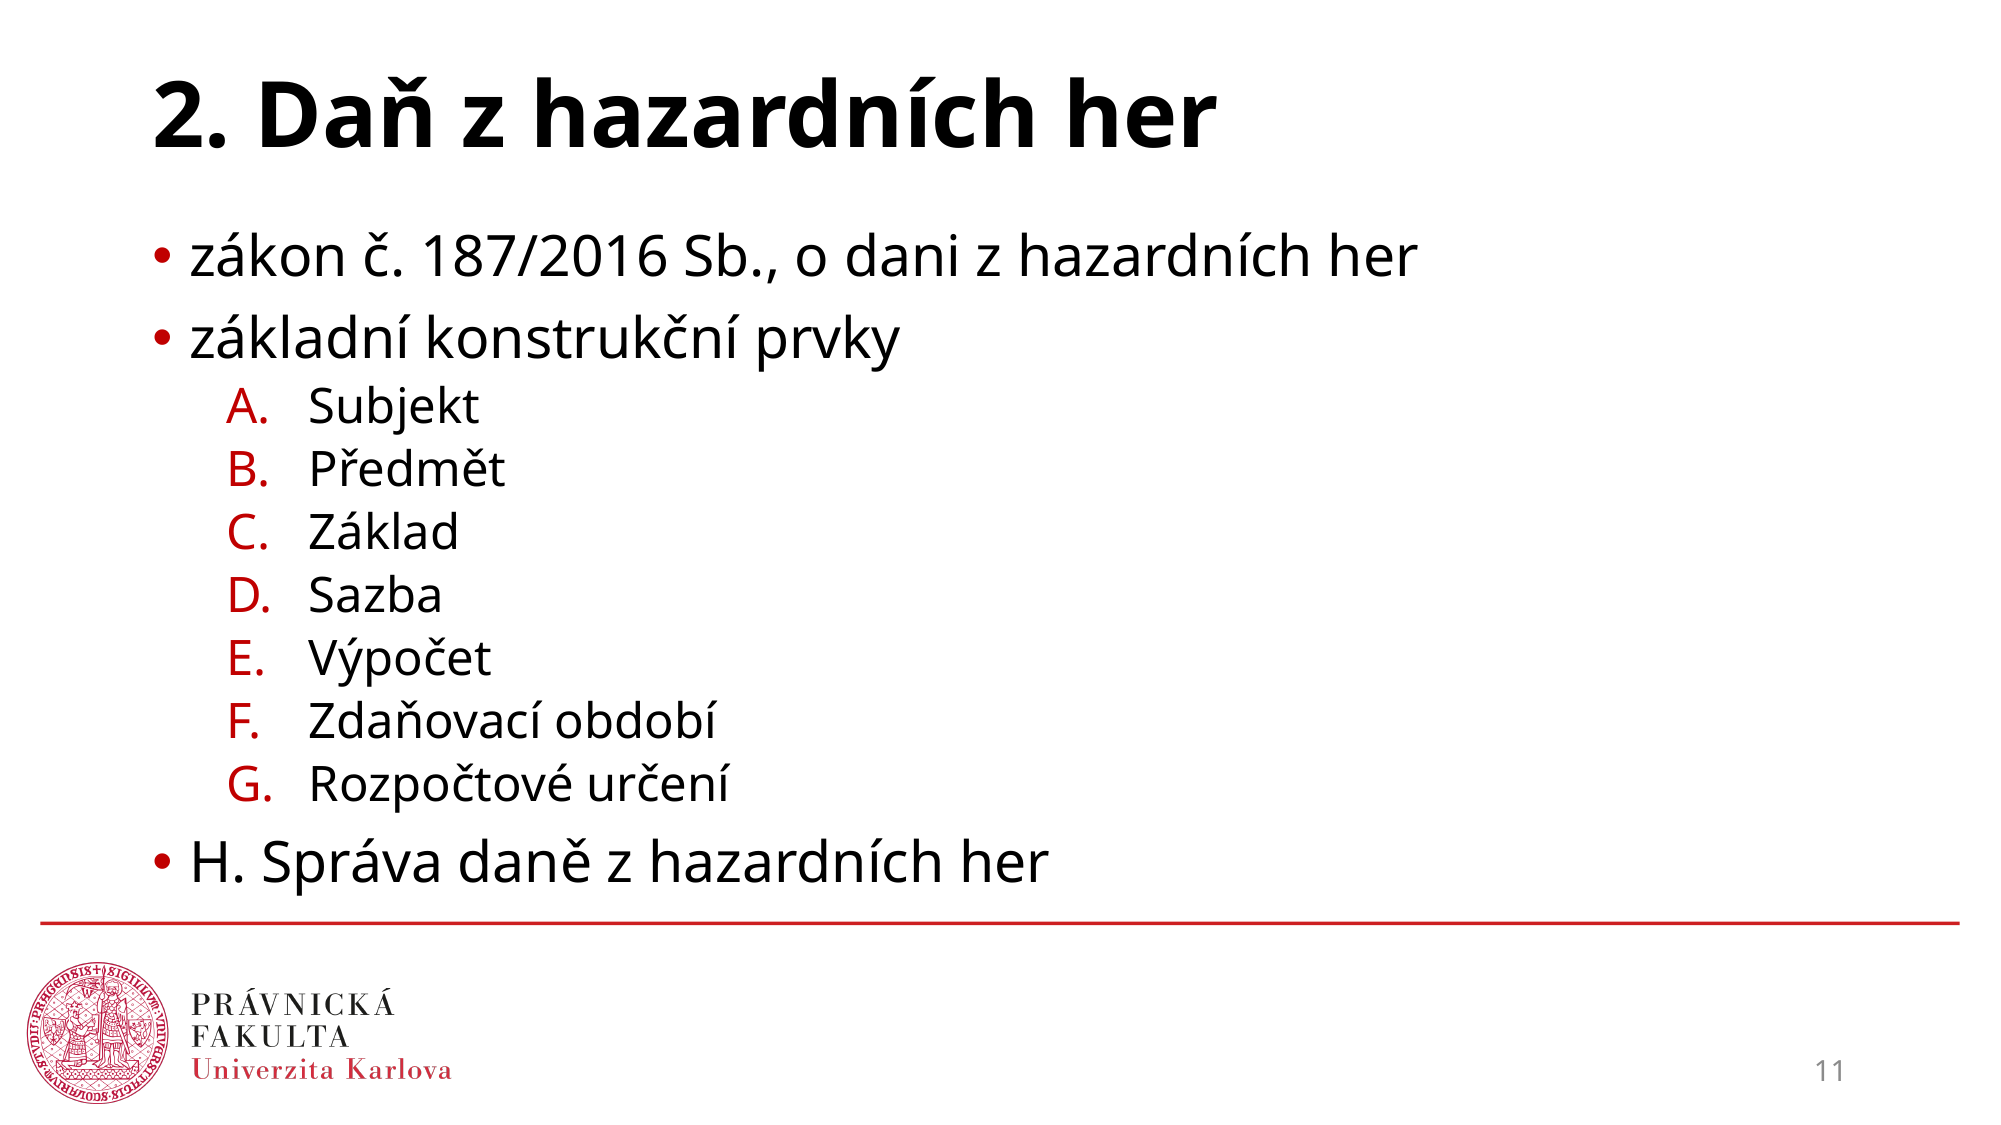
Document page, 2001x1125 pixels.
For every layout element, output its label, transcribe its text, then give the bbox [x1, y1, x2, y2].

slide_number 11 [1412, 1042, 1863, 1103]
list zákon č. 187/2016 Sb., o dani z hazardních her základní konstrukční prvky Subjekt Předmět Základ Sazba Výpočet Zdaňovací období Rozpočtové určení H. Správa daně z hazardních her [137, 220, 1863, 905]
title 2. Daň z hazardních her [137, 2, 1863, 220]
picture [26, 962, 452, 1104]
